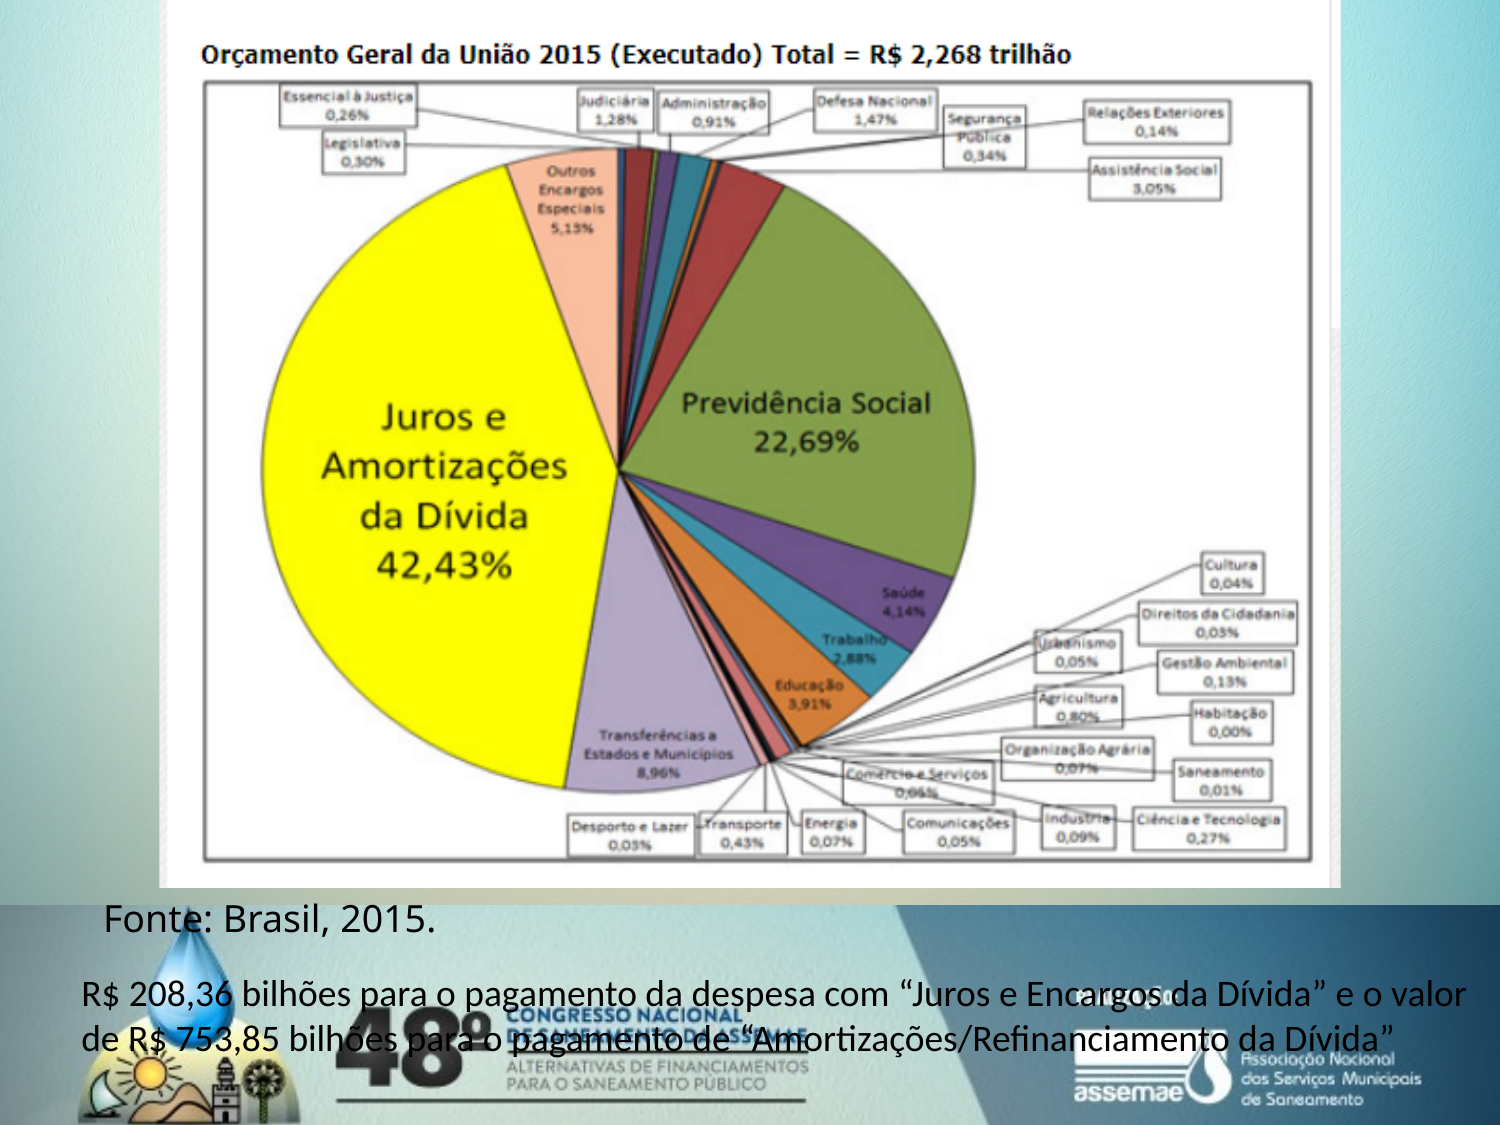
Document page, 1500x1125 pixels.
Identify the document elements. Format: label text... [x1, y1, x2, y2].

text_box Fonte: Brasil, 2015. [88, 887, 1471, 961]
picture [0, 0, 1500, 1125]
text_box R$ 208,36 bilhões para o pagamento da despesa com “Juros e Encargos da Dívida” e o valor de R$ 753,85 bilhões para o pagamento de “Amortizações/Refinanciamento da Dívida” [66, 961, 1493, 1067]
